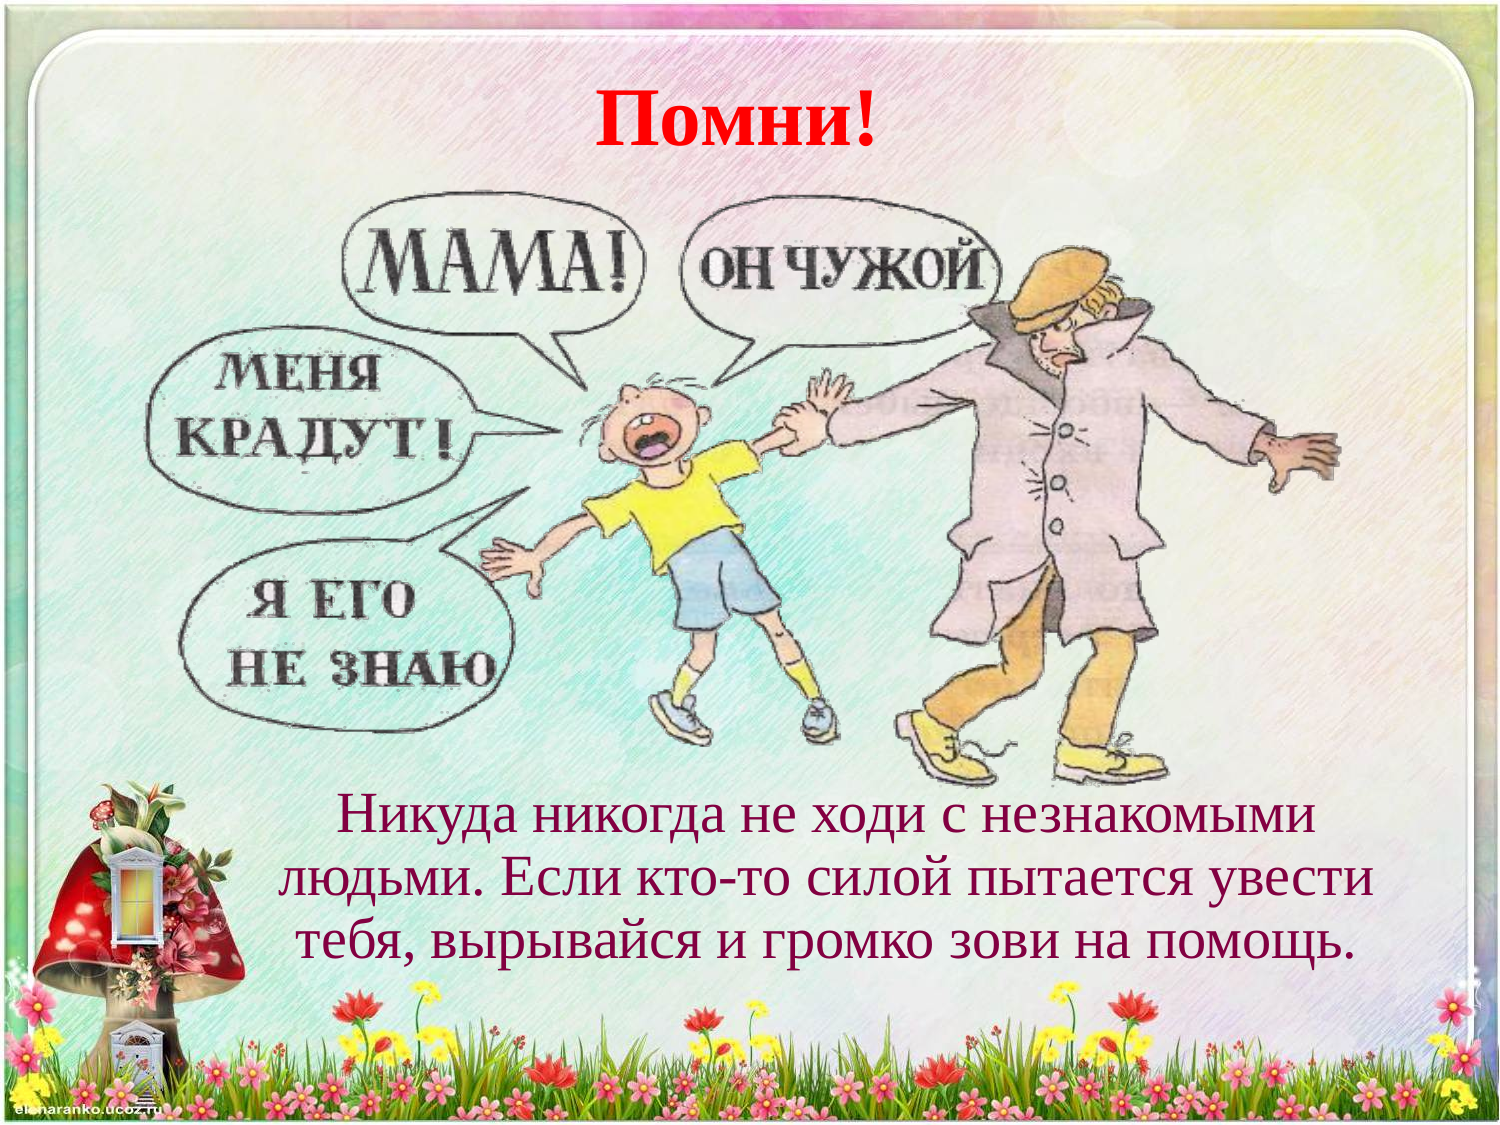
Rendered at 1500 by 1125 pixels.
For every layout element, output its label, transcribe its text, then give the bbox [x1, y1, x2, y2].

picture [0, 0, 1500, 1125]
text_box Помни! [76, 54, 1400, 170]
text_box Никуда никогда не ходи с незнакомыми людьми. Если кто-то силой пытается увести тебя, вырывайся и громко зови на помощь. [218, 775, 1435, 979]
